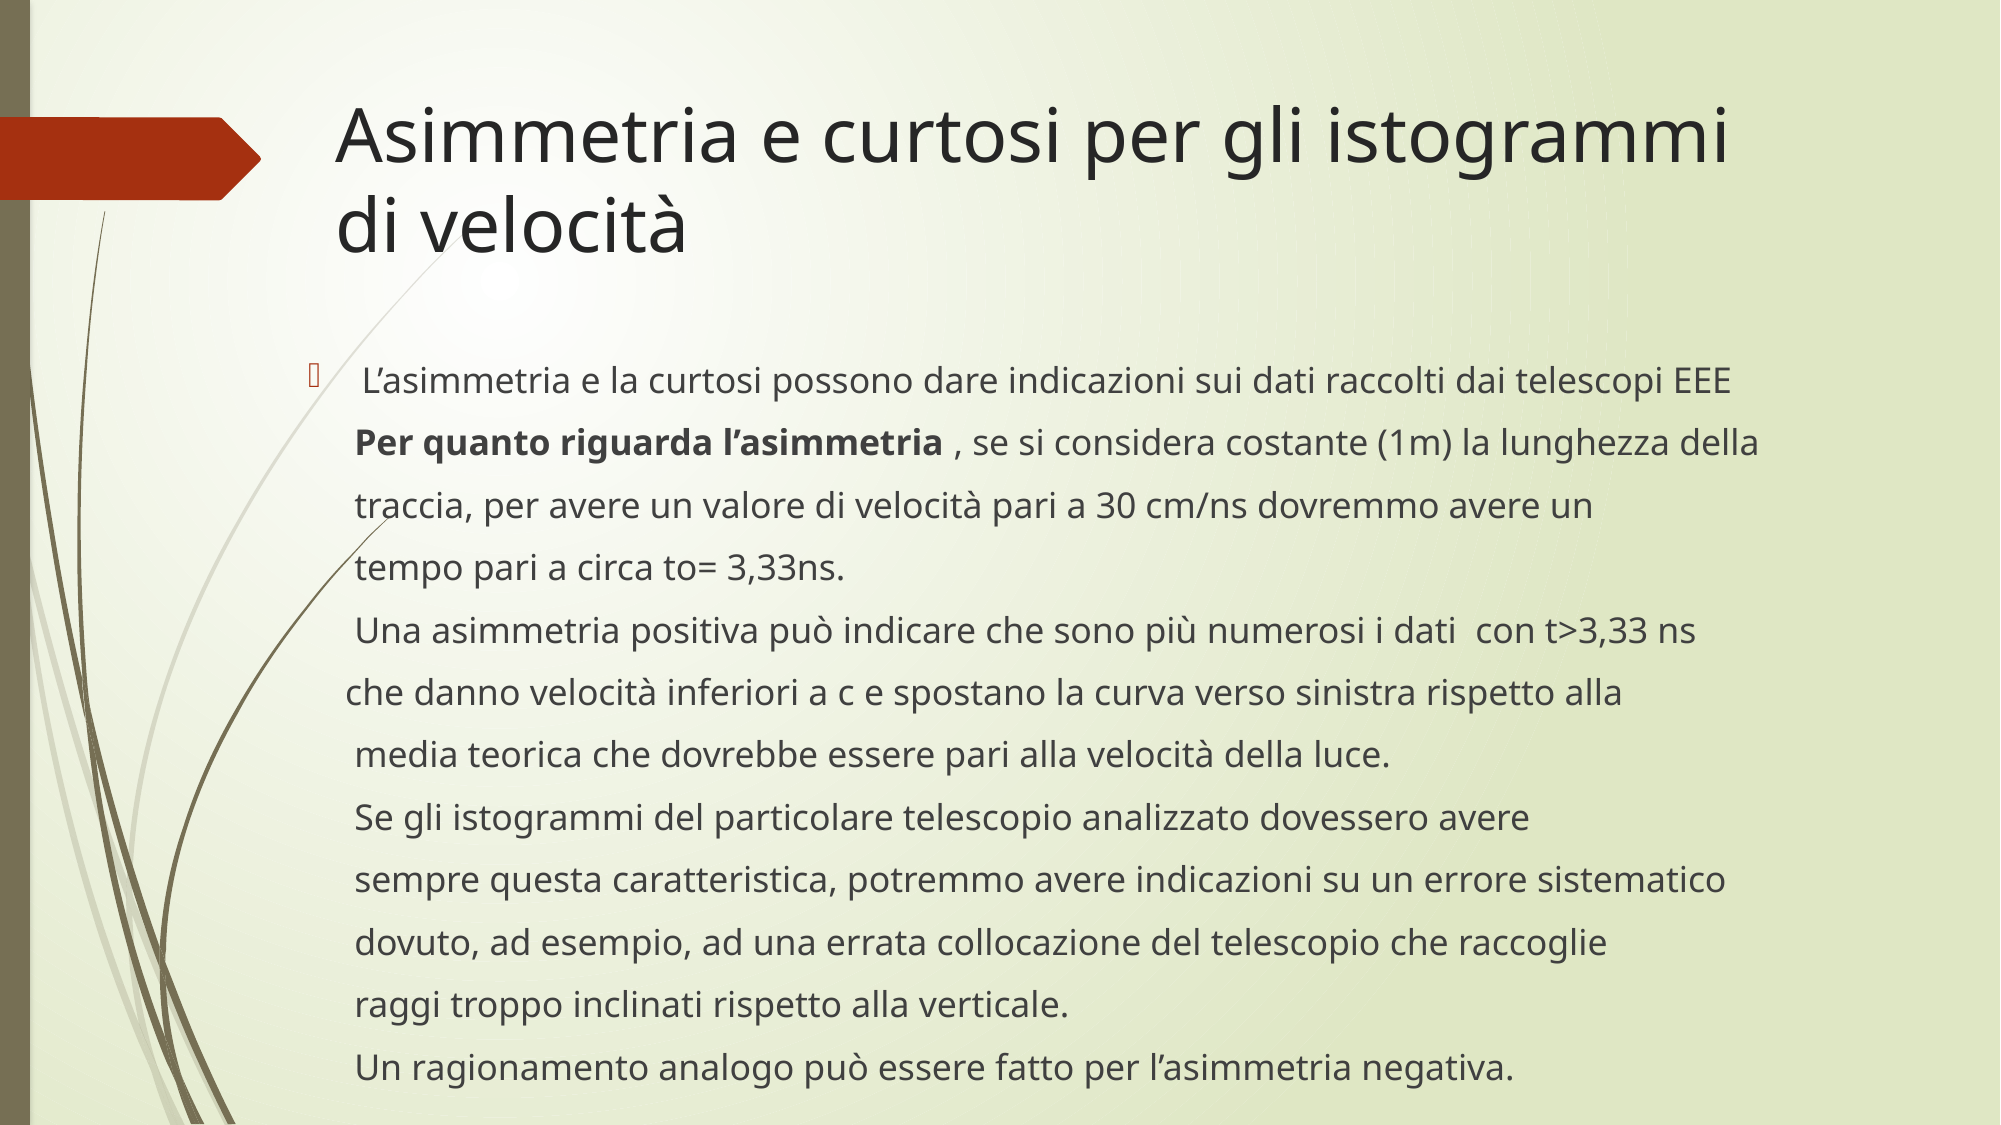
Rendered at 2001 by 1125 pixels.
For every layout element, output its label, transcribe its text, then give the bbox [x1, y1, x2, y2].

list L’asimmetria e la curtosi possono dare indicazioni sui dati raccolti dai telescopi EEE Per quanto riguarda l’asimmetria , se si considera costante (1m) la lunghezza della traccia, per avere un valore di velocità pari a 30 cm/ns dovremmo avere un tempo pari a circa to= 3,33ns. Una asimmetria positiva può indicare che sono più numerosi i dati con t>3,33 ns che danno velocità inferiori a c e spostano la curva verso sinistra rispetto alla media teorica che dovrebbe essere pari alla velocità della luce. Se gli istogrammi del particolare telescopio analizzato dovessero avere sempre questa caratteristica, potremmo avere indicazioni su un errore sistematico dovuto, ad esempio, ad una errata collocazione del telescopio che raccoglie raggi troppo inclinati rispetto alla verticale. Un ragionamento analogo può essere fatto per l’asimmetria negativa. [293, 350, 1888, 1096]
title Asimmetria e curtosi per gli istogrammi di velocità [320, 79, 1783, 290]
